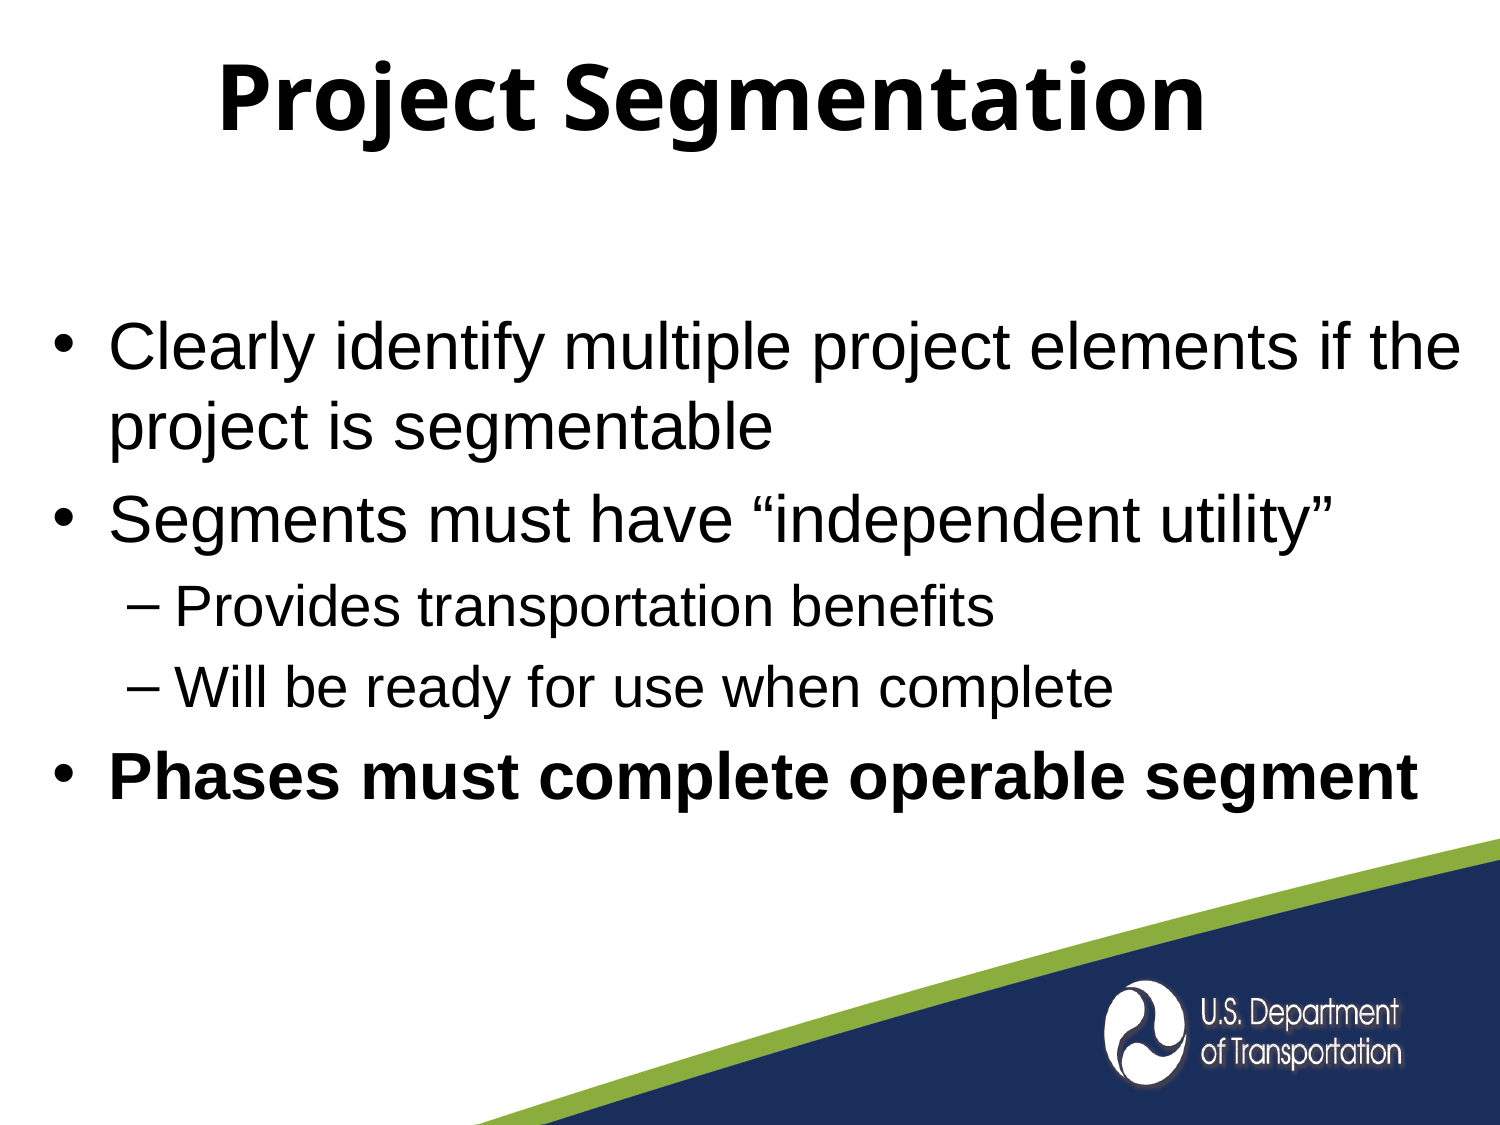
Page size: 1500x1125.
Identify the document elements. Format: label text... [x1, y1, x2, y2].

title Project Segmentation [37, 0, 1388, 188]
picture [0, 0, 1500, 1125]
list Clearly identify multiple project elements if the project is segmentable Segments must have “independent utility” Provides transportation benefits Will be ready for use when complete Phases must complete operable segment [37, 295, 1500, 975]
